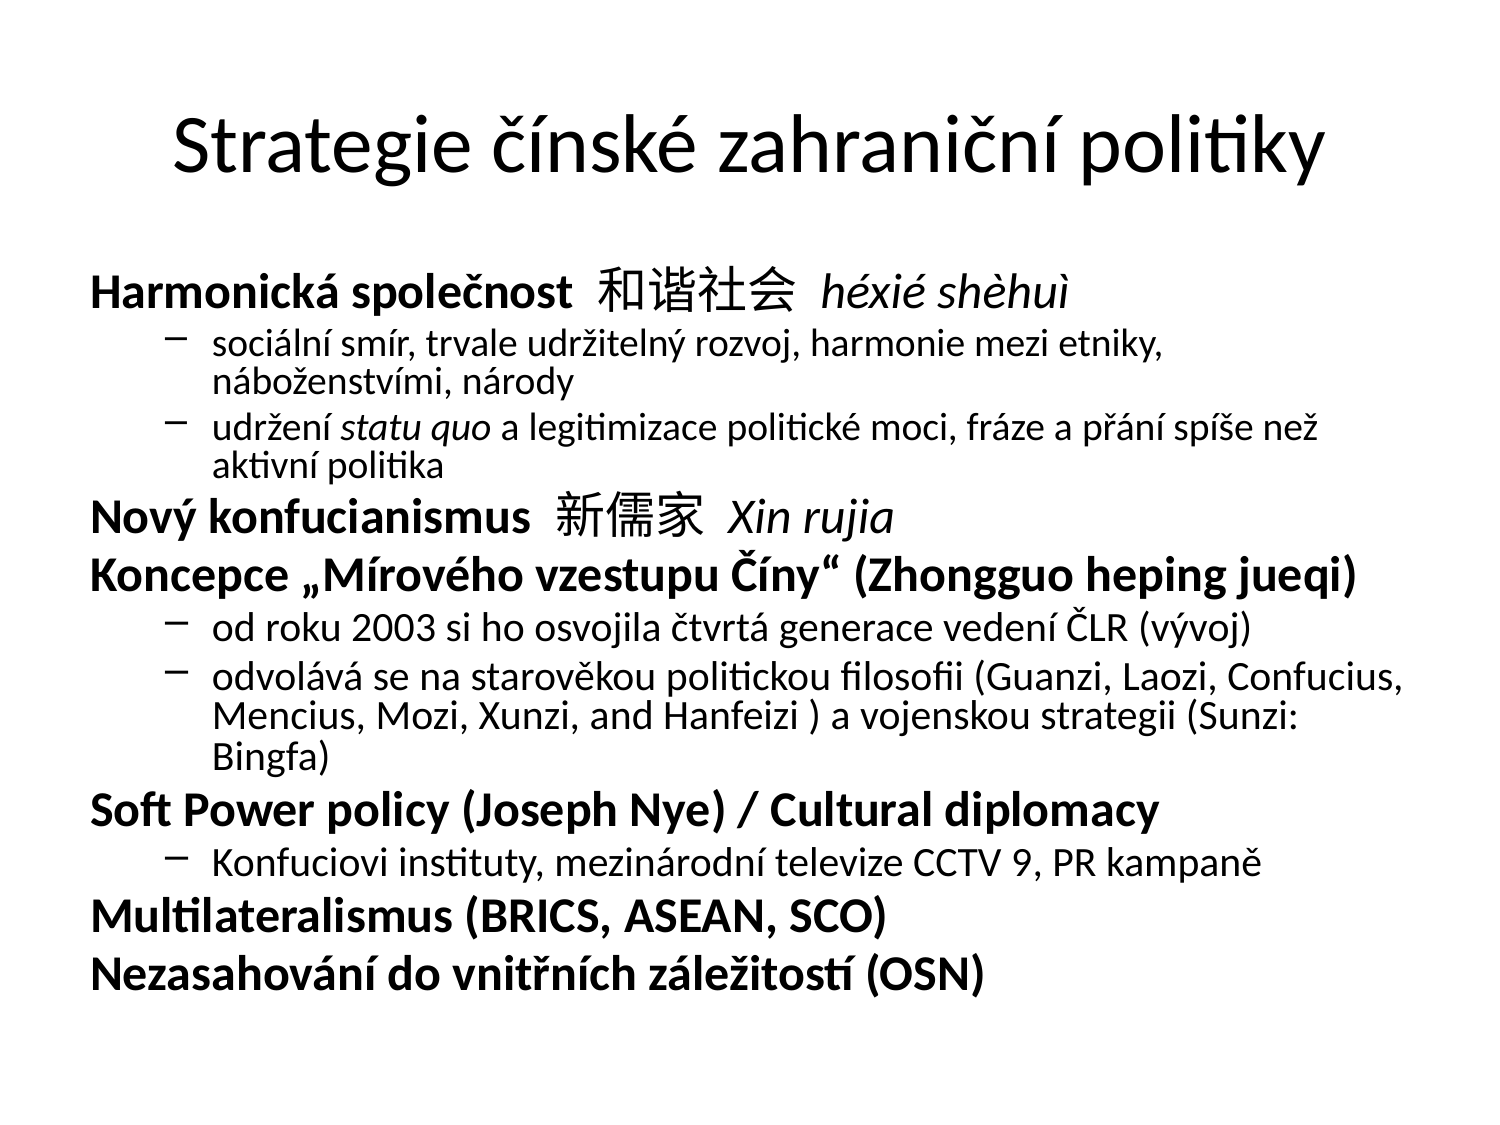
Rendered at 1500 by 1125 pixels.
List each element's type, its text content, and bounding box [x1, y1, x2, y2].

title Strategie čínské zahraniční politiky [74, 44, 1426, 233]
list Harmonická společnost 和谐社会 héxié shèhuì sociální smír, trvale udržitelný rozvoj, harmonie mezi etniky, náboženstvími, národy udržení statu quo a legitimizace politické moci, fráze a přání spíše než aktivní politika Nový konfucianismus 新儒家 Xin rujia Koncepce „Mírového vzestupu Číny“ (Zhongguo heping jueqi) od roku 2003 si ho osvojila čtvrtá generace vedení ČLR (vývoj) odvolává se na starověkou politickou filosofii (Guanzi, Laozi, Confucius, Mencius, Mozi, Xunzi, and Hanfeizi ) a vojenskou strategii (Sunzi: Bingfa) Soft Power policy (Joseph Nye) / Cultural diplomacy Konfuciovi instituty, mezinárodní televize CCTV 9, PR kampaně Multilateralismus (BRICS, ASEAN, SCO) Nezasahování do vnitřních záležitostí (OSN) [74, 262, 1426, 1095]
